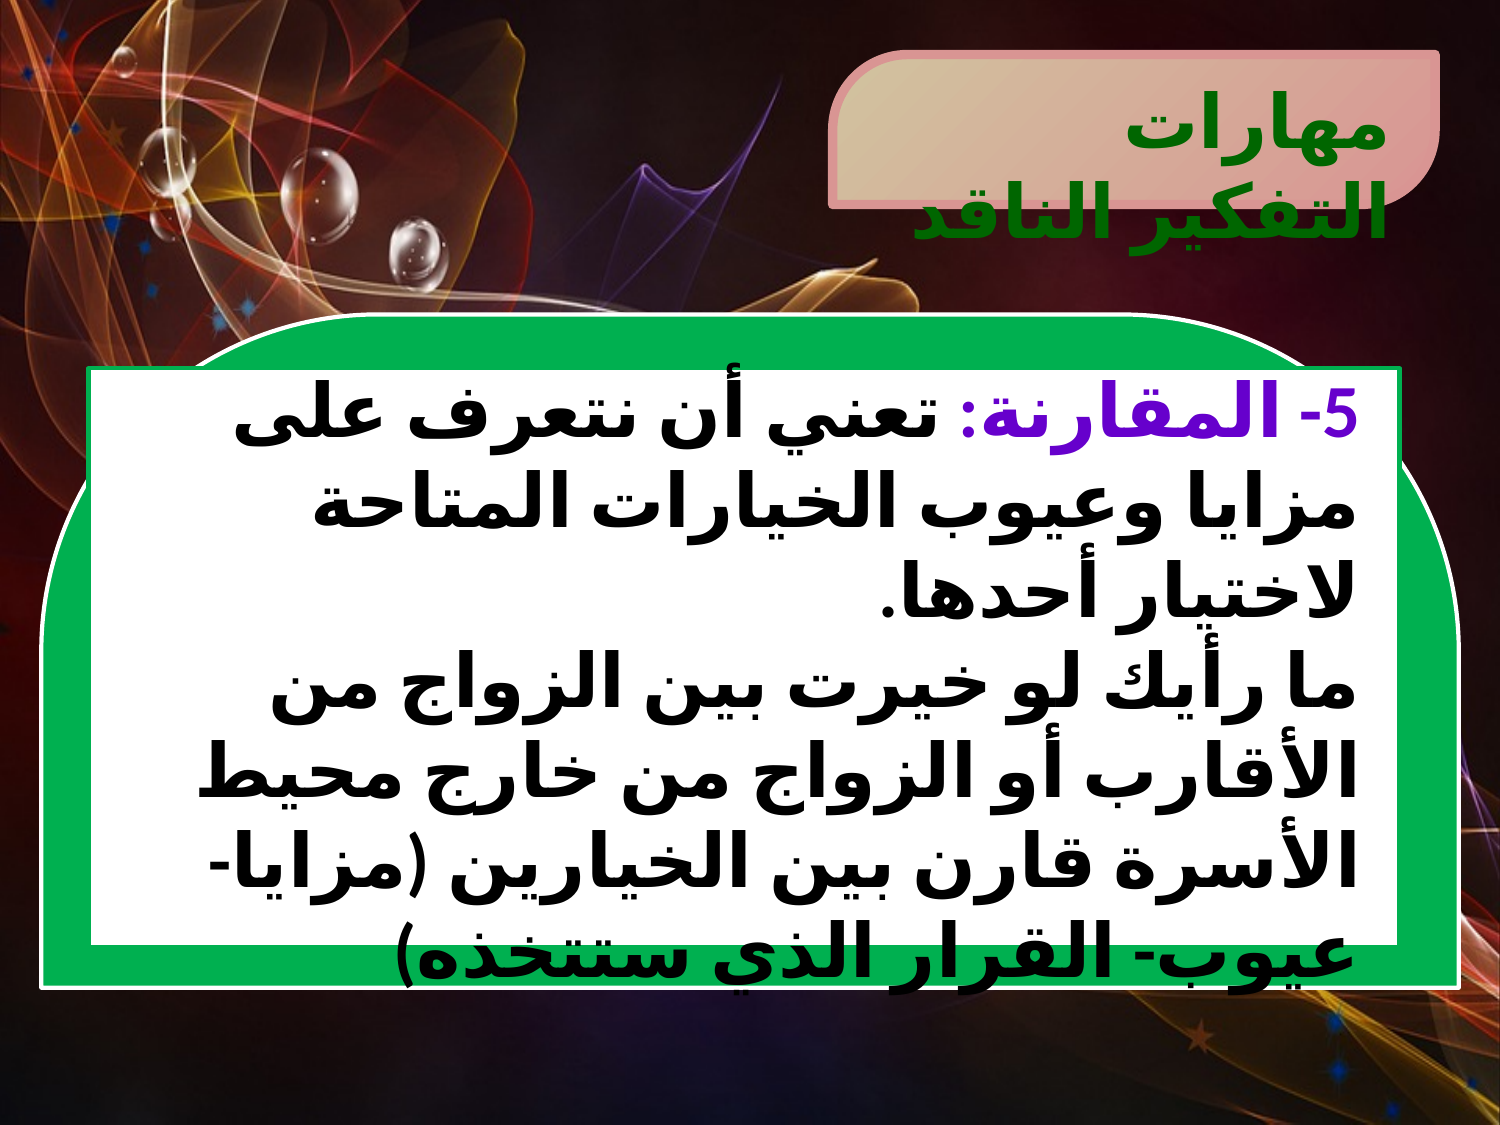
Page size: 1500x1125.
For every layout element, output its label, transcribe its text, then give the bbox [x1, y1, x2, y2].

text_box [41, 314, 1459, 988]
text_box مهارات التفكير الناقد [870, 66, 1407, 173]
picture [0, 0, 1500, 1125]
text_box [832, 54, 1436, 205]
